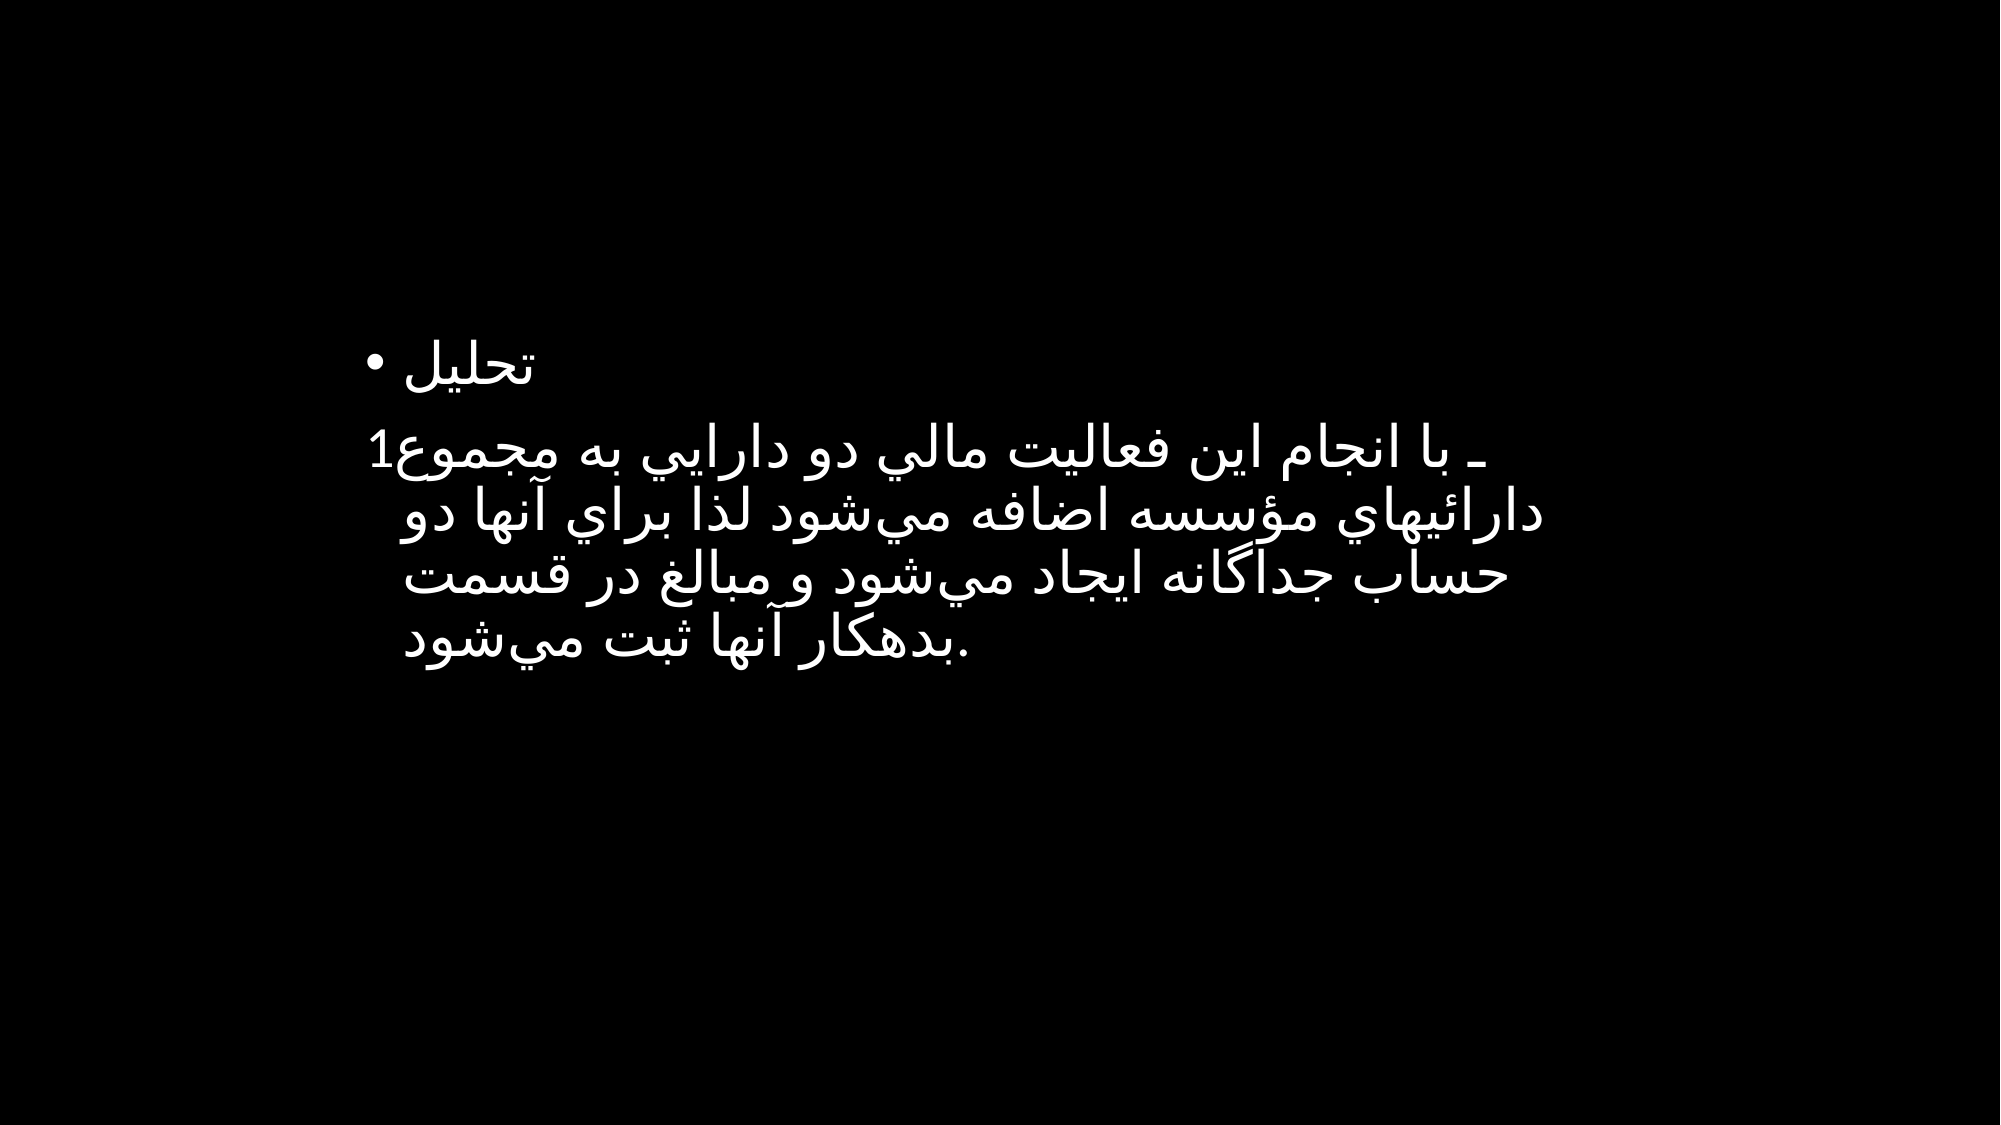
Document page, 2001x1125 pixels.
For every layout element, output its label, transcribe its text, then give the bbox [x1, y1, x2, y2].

list تحليل 1ـ با انجام اين فعاليت مالي دو دارايي به مجموع دارائيهاي مؤسسه اضافه مي‌شود لذا براي آنها دو حساب جداگانه ايجاد مي‌شود و مبالغ در قسمت بدهكار آنها ثبت مي‌شود. [350, 326, 1638, 757]
